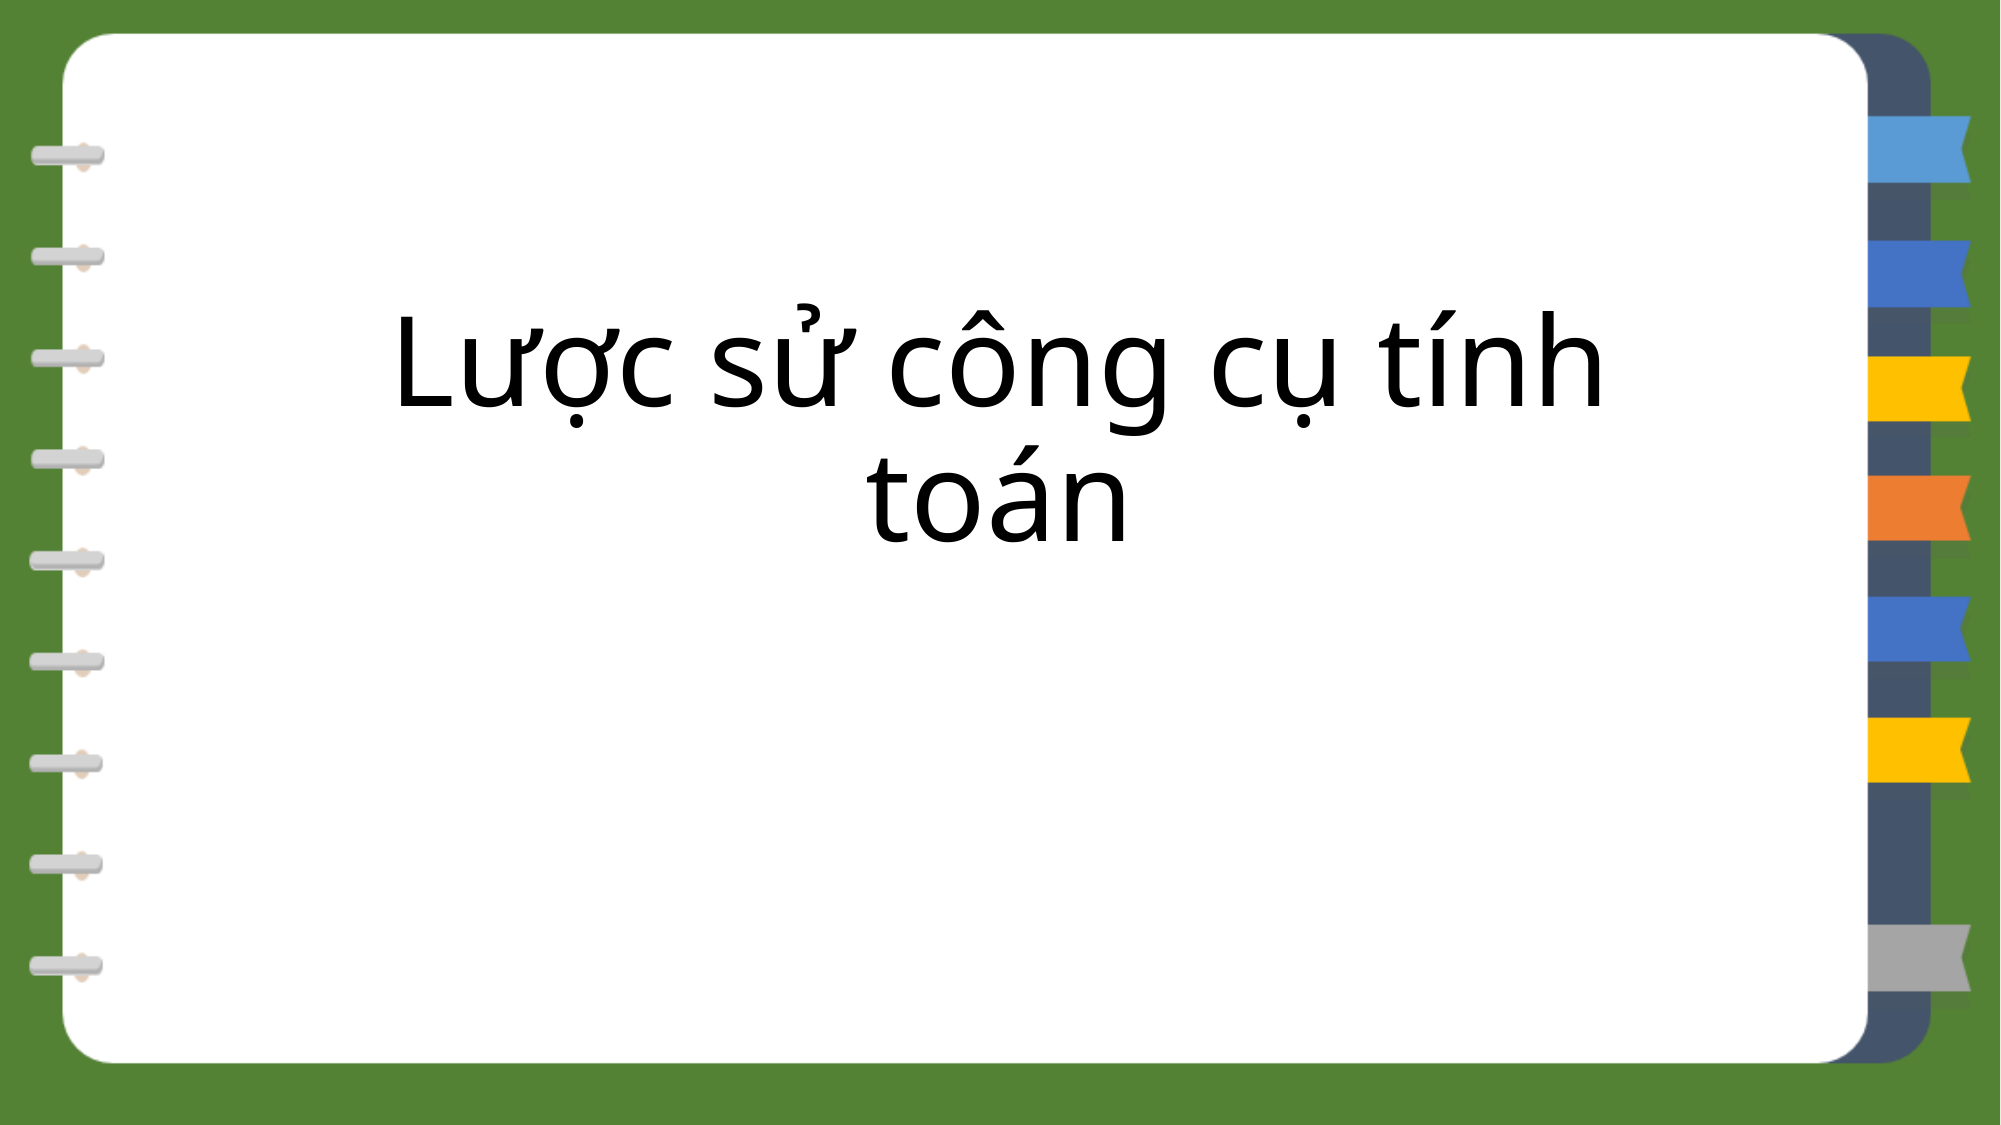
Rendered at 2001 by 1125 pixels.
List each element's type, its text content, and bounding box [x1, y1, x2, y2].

picture [0, 0, 2001, 1125]
title Lược sử công cụ tính toán [249, 184, 1750, 576]
